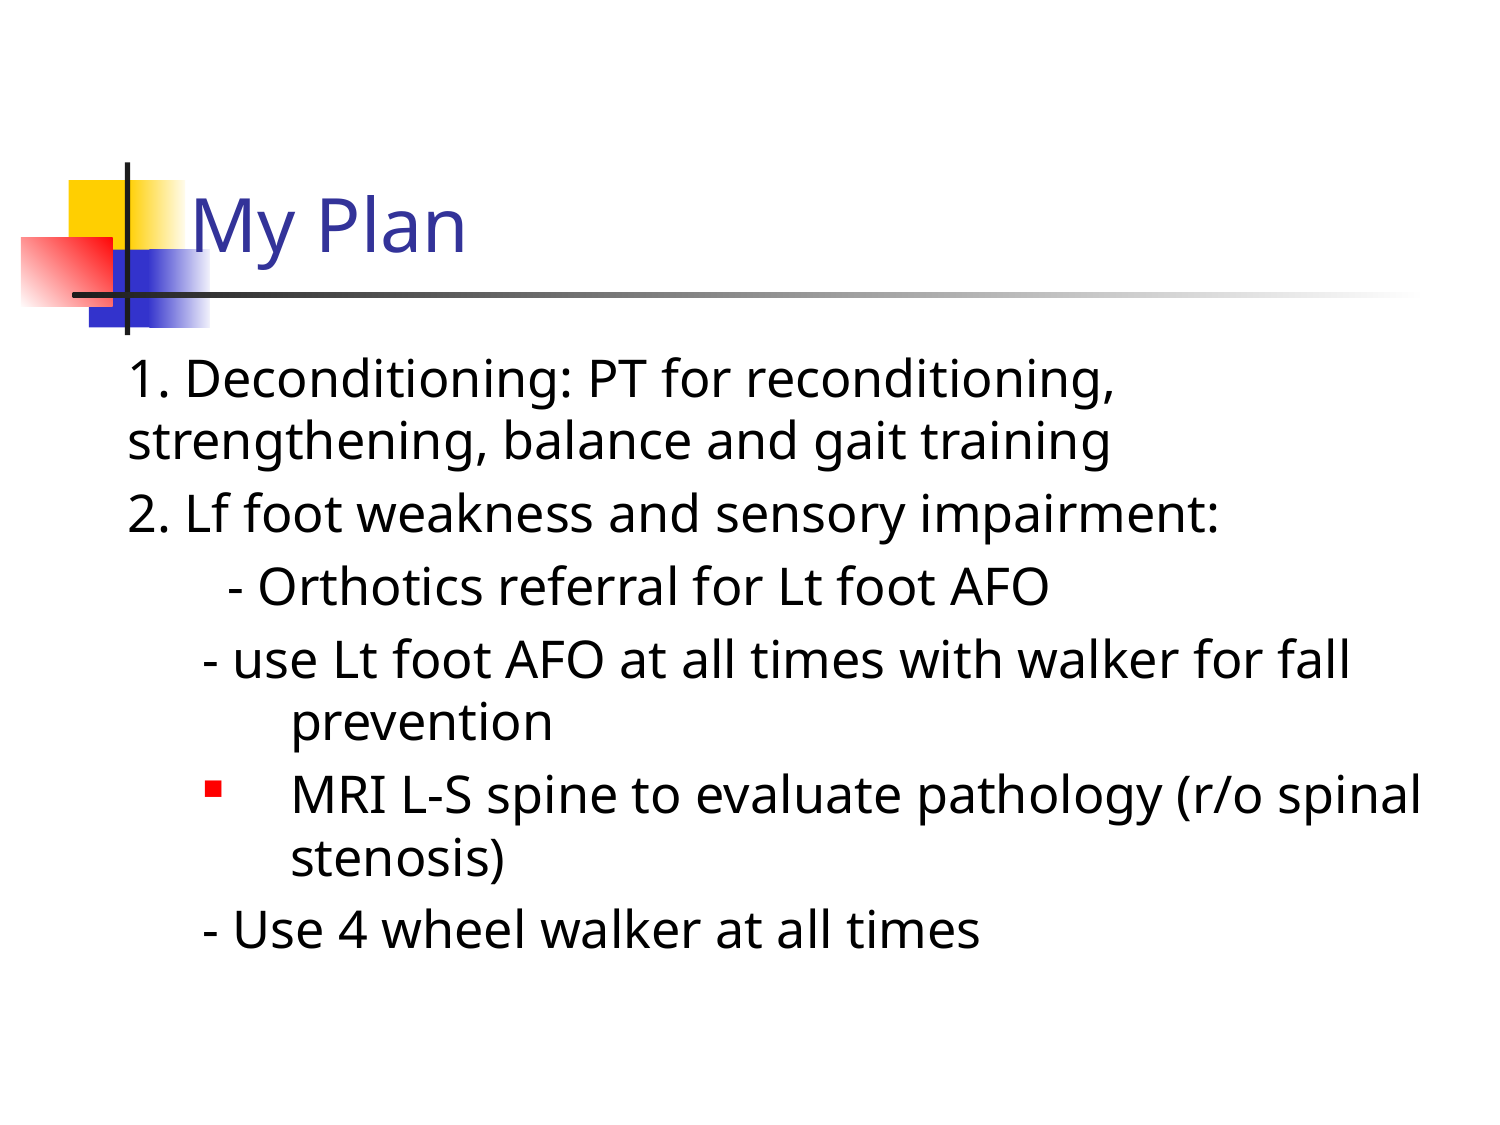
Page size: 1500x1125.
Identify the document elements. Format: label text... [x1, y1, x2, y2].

list 1. Deconditioning: PT for reconditioning, strengthening, balance and gait training 2. Lf foot weakness and sensory impairment: - Orthotics referral for Lt foot AFO - use Lt foot AFO at all times with walker for fall prevention MRI L-S spine to evaluate pathology (r/o spinal stenosis) - Use 4 wheel walker at all times [112, 337, 1463, 1075]
title My Plan [174, 47, 1425, 275]
